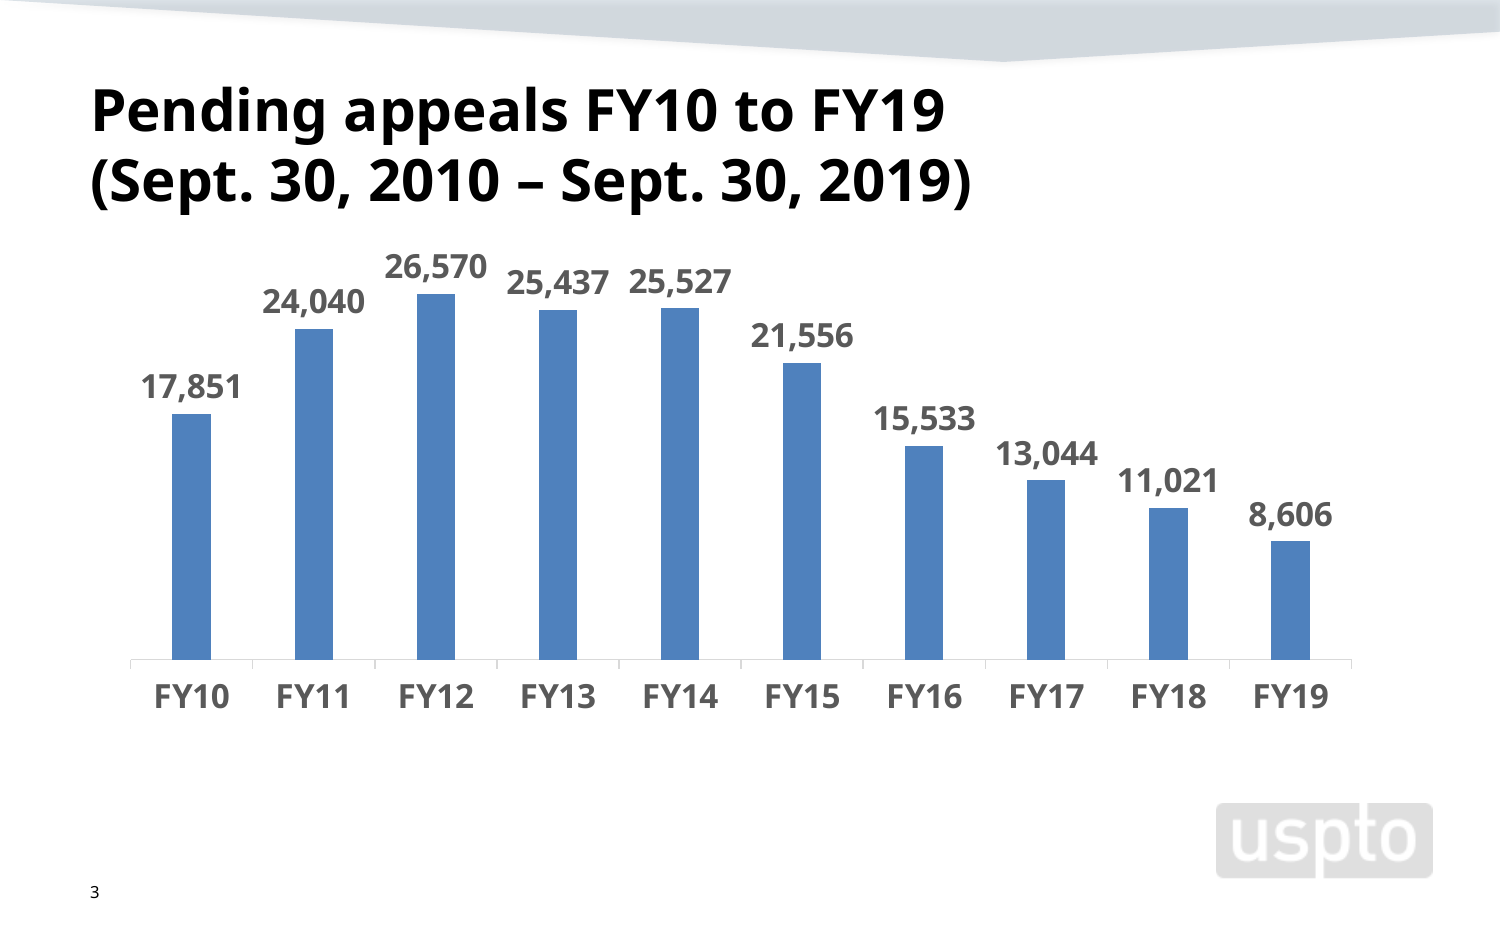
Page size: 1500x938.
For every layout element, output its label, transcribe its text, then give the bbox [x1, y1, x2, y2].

text_box [108, 89, 1358, 218]
title Pending appeals FY10 to FY19 (Sept. 30, 2010 – Sept. 30, 2019) [75, 65, 1425, 207]
chart [72, 219, 1369, 759]
picture [1216, 803, 1433, 880]
slide_number 3 [75, 868, 413, 919]
